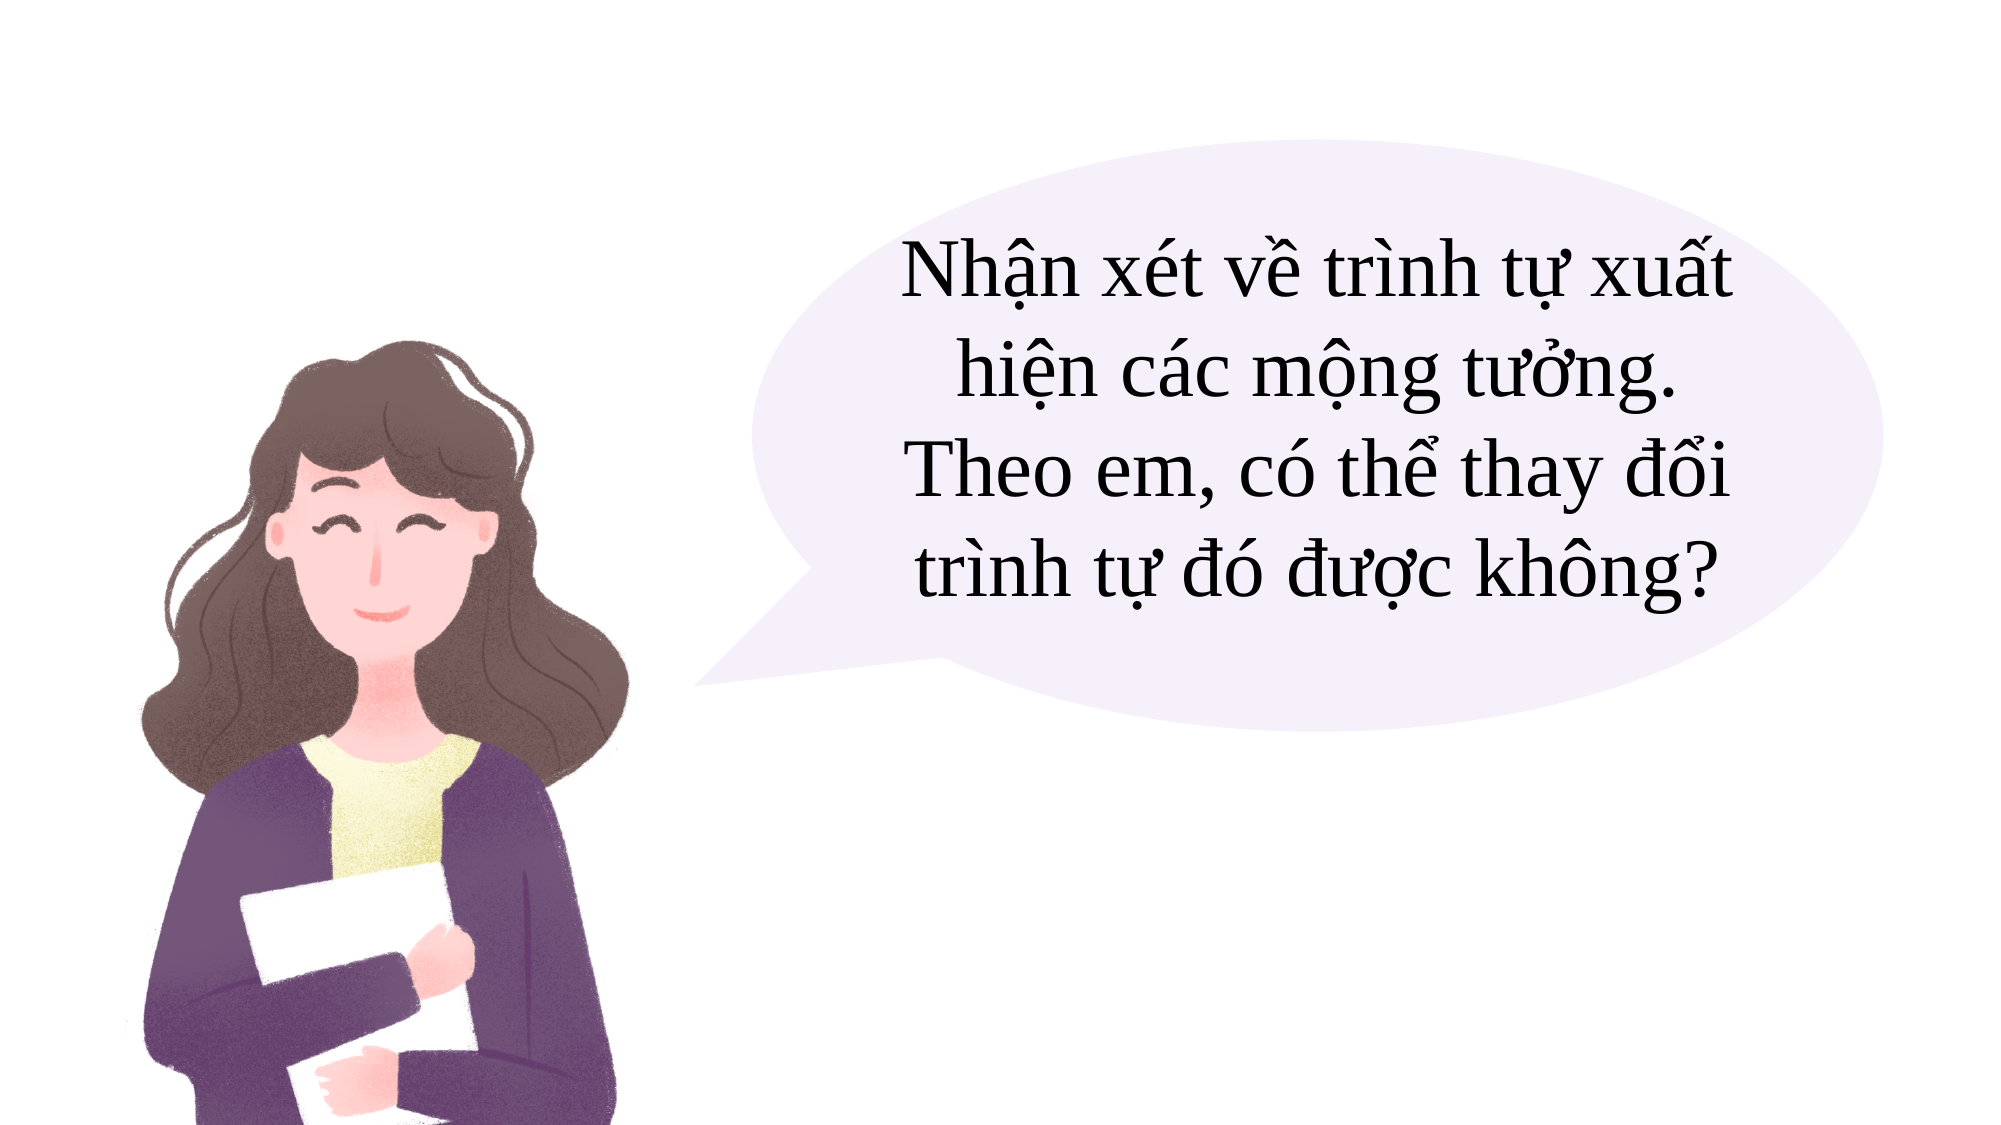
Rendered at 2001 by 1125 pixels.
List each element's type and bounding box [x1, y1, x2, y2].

text_box [0, 172, 928, 1125]
text_box [751, 139, 1884, 732]
